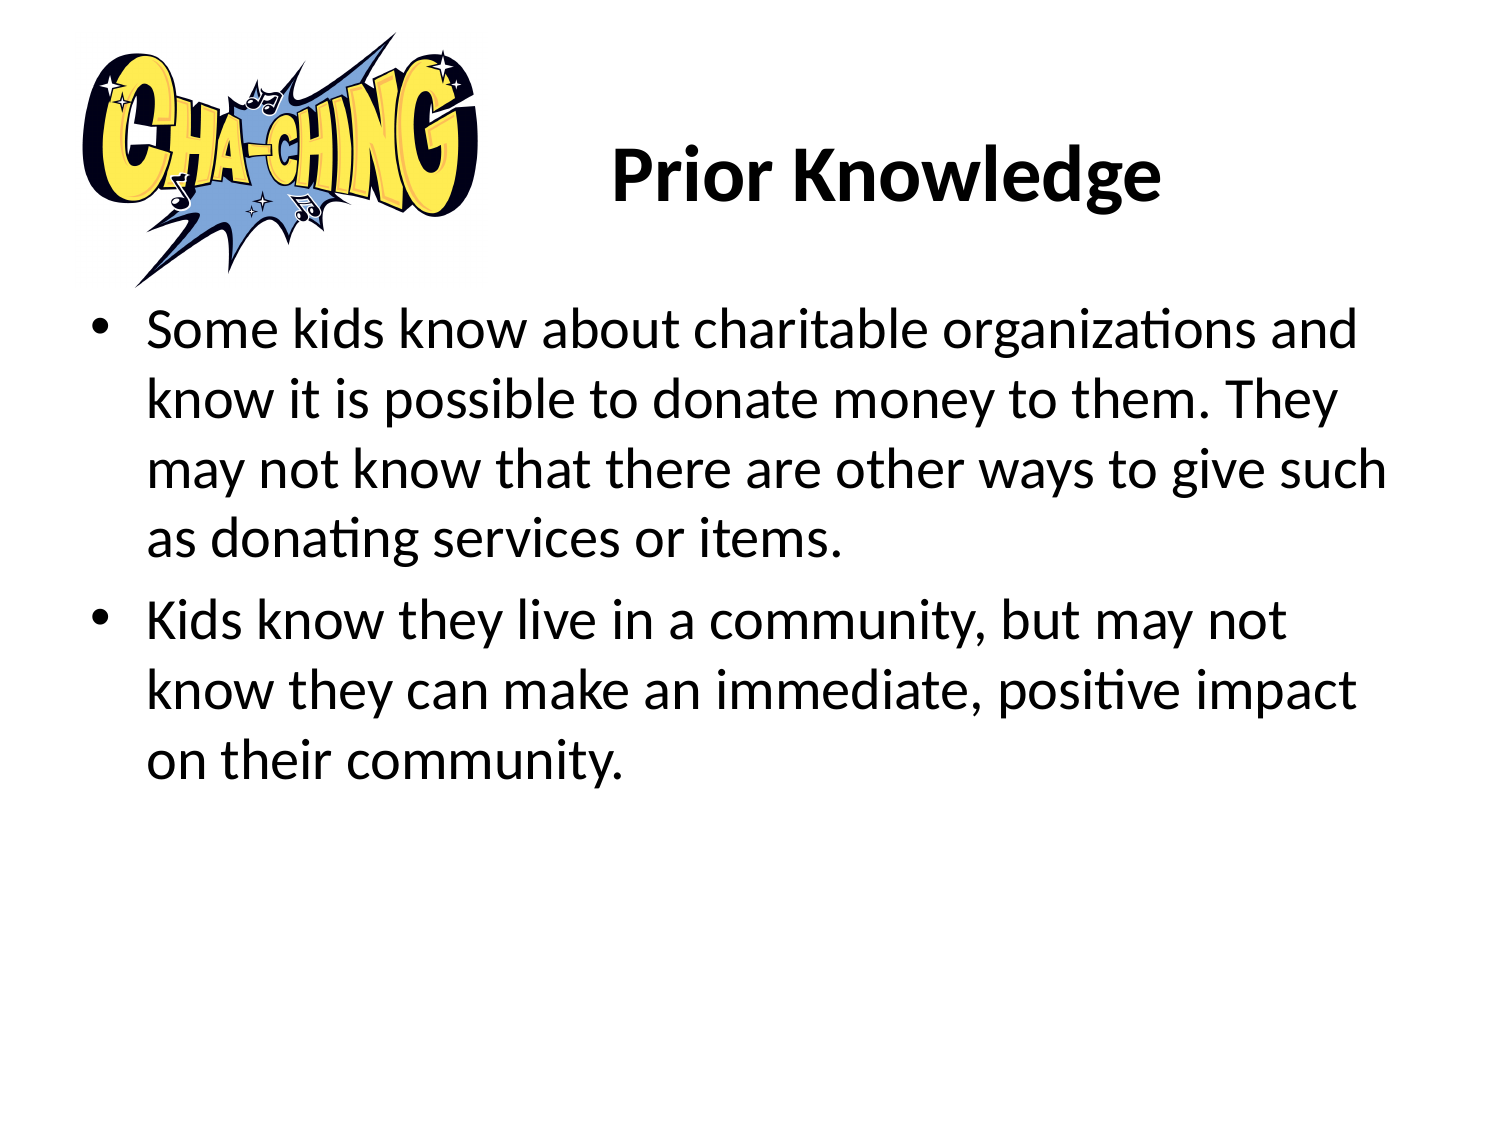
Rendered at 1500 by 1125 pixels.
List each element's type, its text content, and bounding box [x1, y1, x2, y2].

picture [74, 32, 488, 288]
title Prior Knowledge [490, 37, 1475, 226]
list Some kids know about charitable organizations and know it is possible to donate money to them. They may not know that there are other ways to give such as donating services or items. Kids know they live in a community, but may not know they can make an immediate, positive impact on their community. [75, 282, 1425, 1025]
